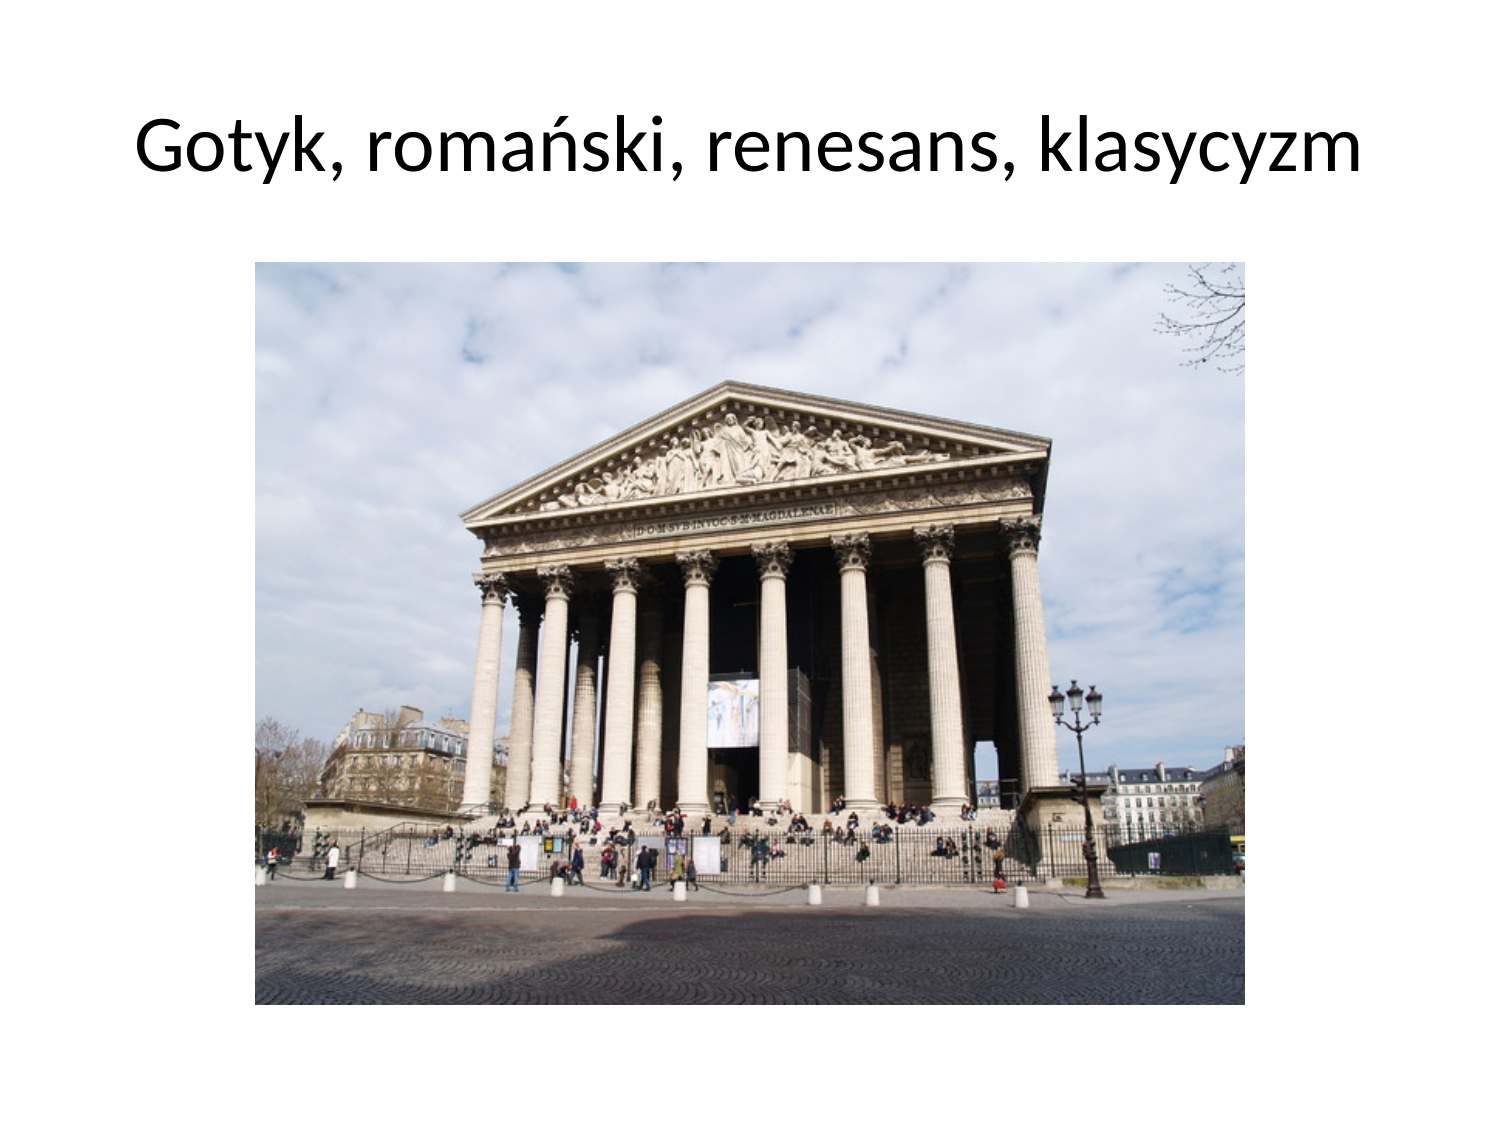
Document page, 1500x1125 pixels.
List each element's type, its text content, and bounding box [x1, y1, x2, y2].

title Gotyk, romański, renesans, klasycyzm [75, 45, 1425, 233]
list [254, 262, 1246, 1006]
